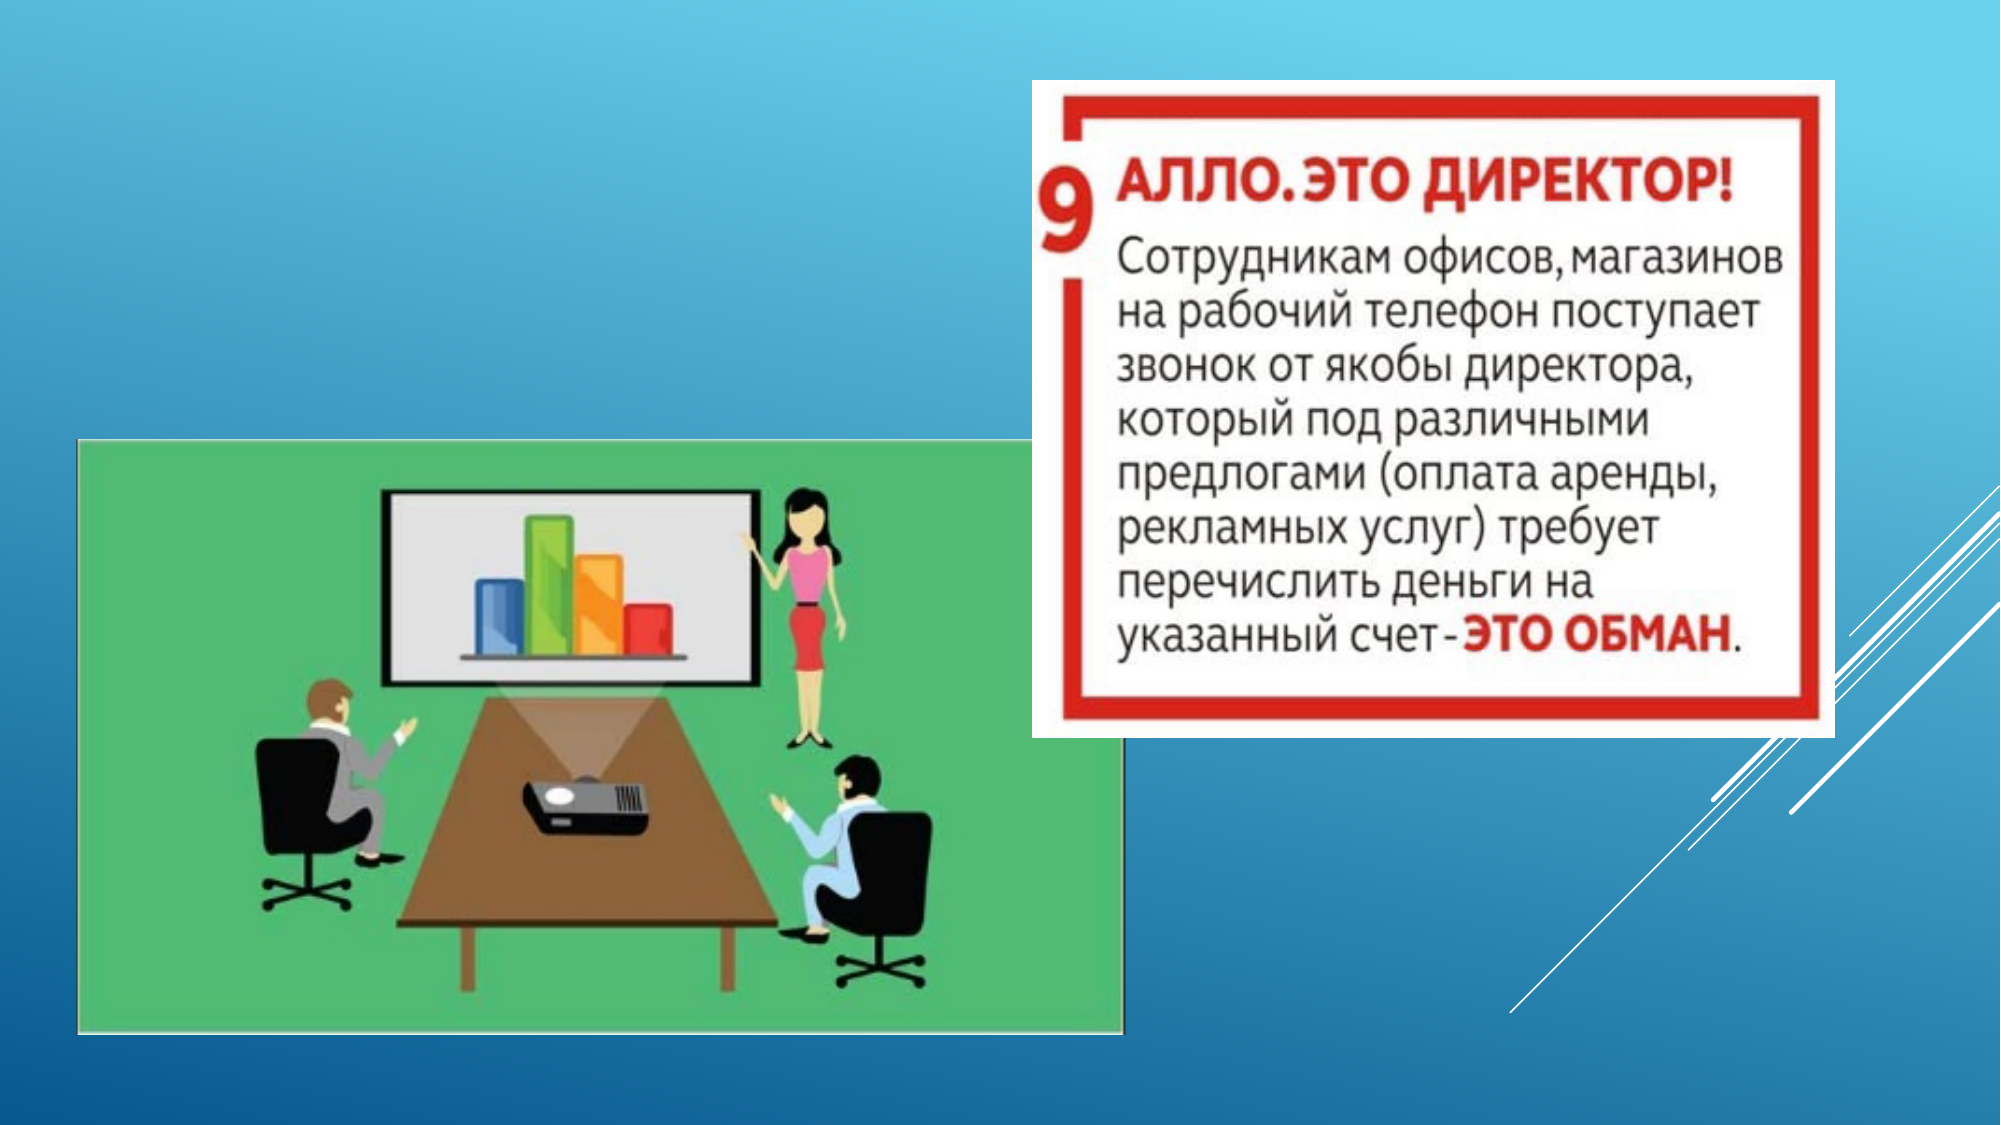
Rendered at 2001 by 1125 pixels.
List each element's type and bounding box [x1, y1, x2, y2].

list [1032, 80, 1835, 738]
list [76, 439, 1126, 1036]
